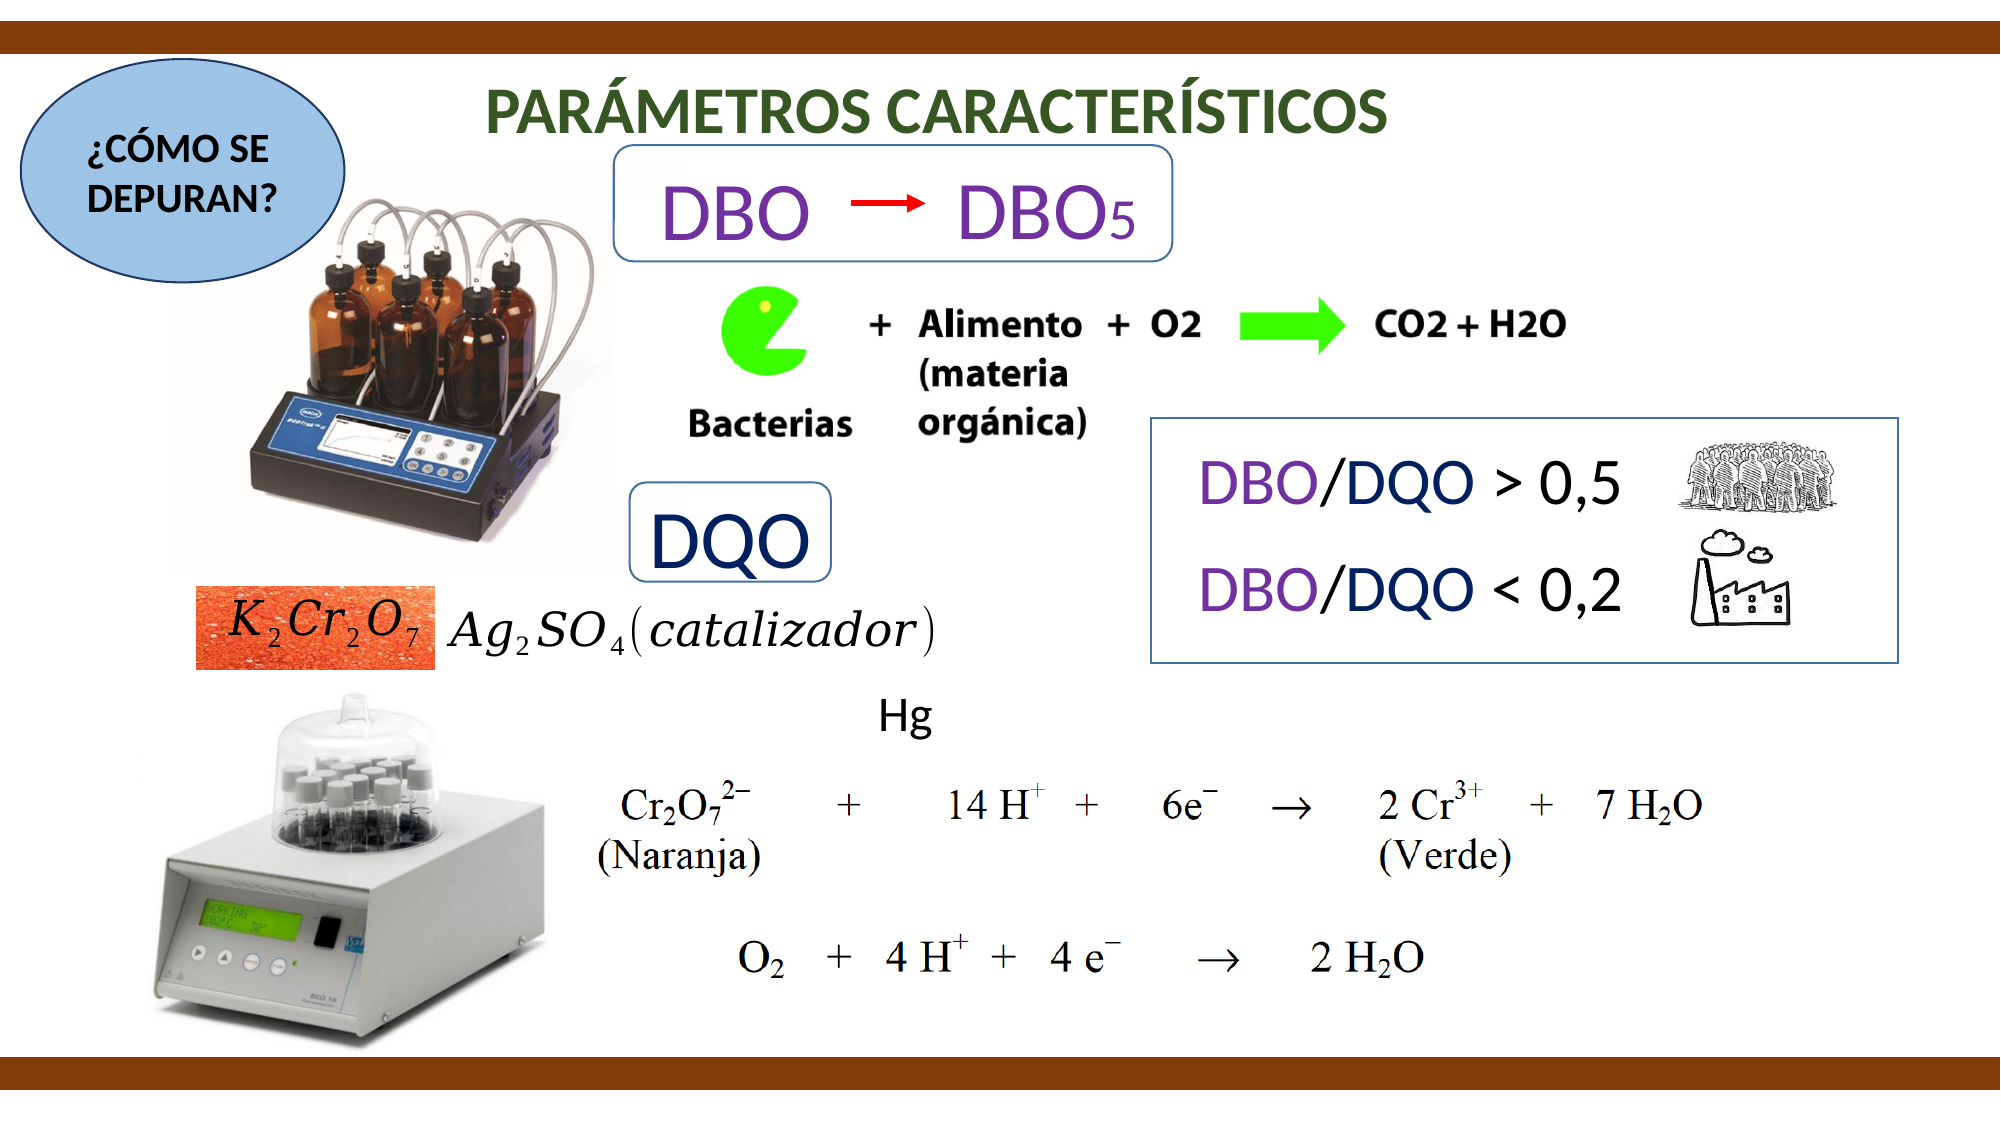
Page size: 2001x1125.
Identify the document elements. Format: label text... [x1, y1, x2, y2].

picture [135, 674, 554, 1094]
picture [196, 586, 435, 670]
picture [724, 903, 1440, 1008]
picture [1678, 439, 1837, 519]
picture [568, 744, 1734, 897]
text_box PARÁMETROS CARACTERÍSTICOS [419, 59, 1456, 155]
text_box [0, 1057, 135, 1090]
text_box [612, 144, 1174, 201]
text_box [1150, 417, 1899, 664]
text_box [0, 21, 2000, 54]
text_box DQO [634, 579, 827, 593]
text_box ¿CÓMO SE DEPURAN? [19, 58, 346, 284]
text_box [631, 493, 832, 583]
text_box [554, 1057, 2000, 1090]
picture [1685, 525, 1795, 629]
picture [173, 165, 1626, 575]
